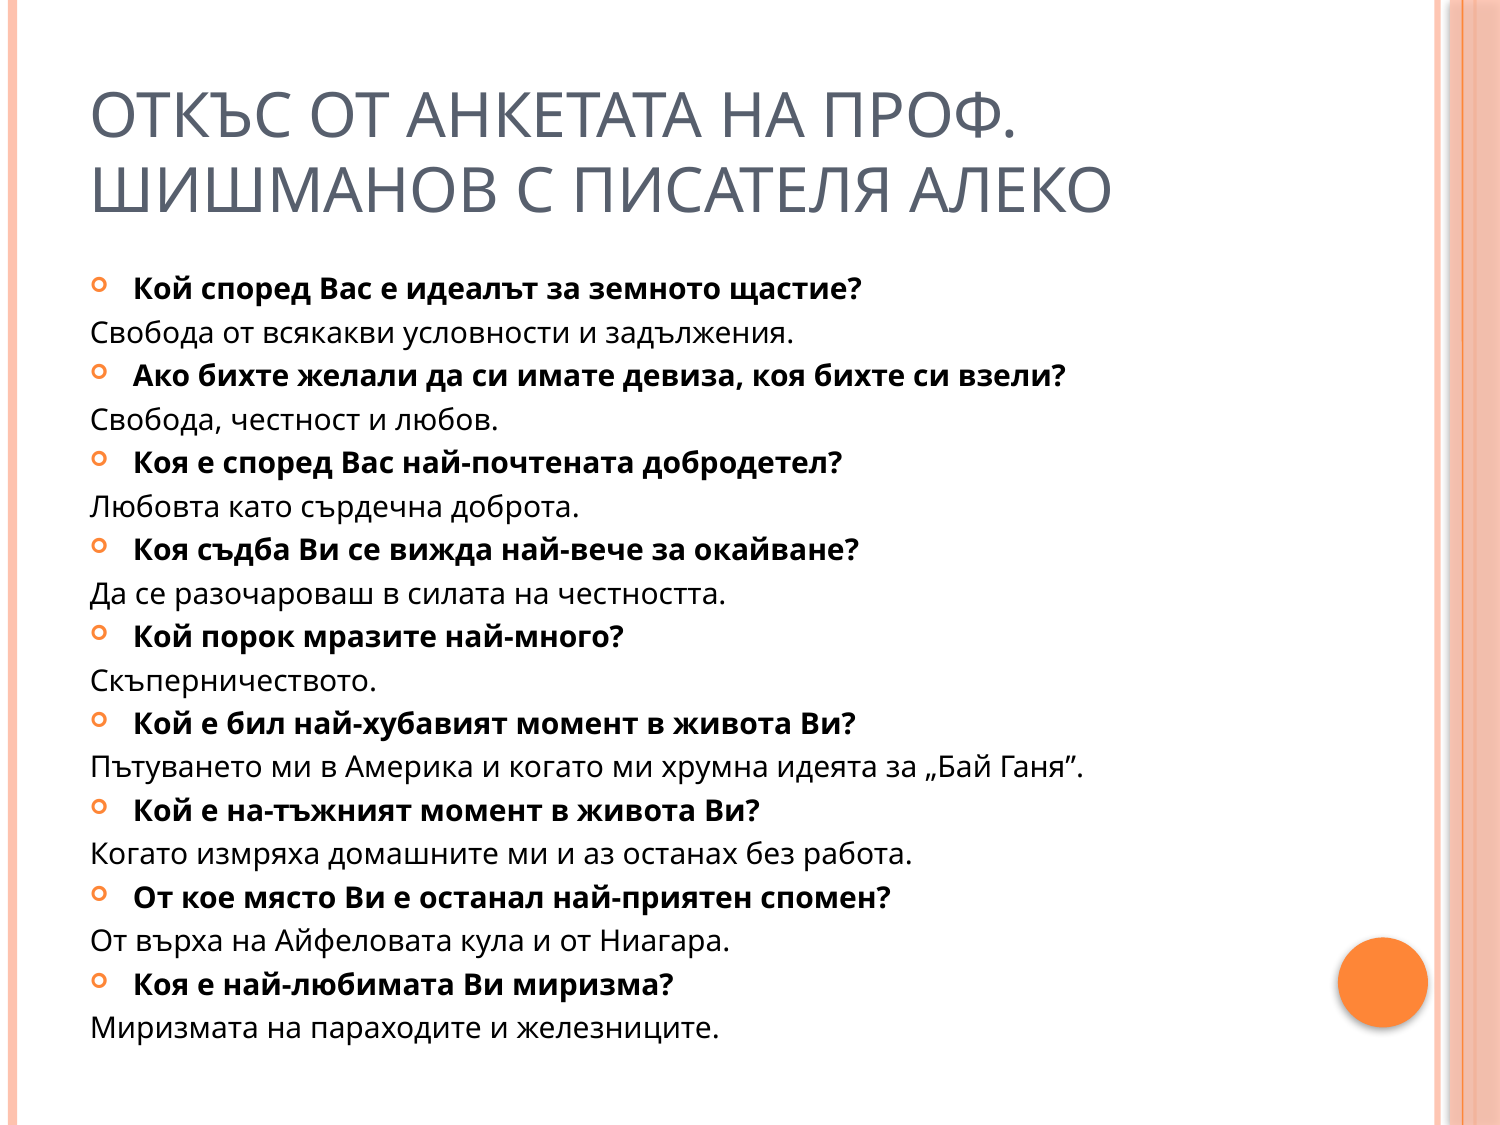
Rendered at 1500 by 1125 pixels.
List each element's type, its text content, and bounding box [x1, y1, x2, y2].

list Кой според Вас е идеалът за земното щастие? Свобода от всякакви условности и задължения. Ако бихте желали да си имате девиза, коя бихте си взели? Свобода, честност и любов. Коя е според Вас най-почтената добродетел? Любовта като сърдечна доброта. Коя съдба Ви се вижда най-вече за окайване? Да се разочароваш в силата на честността. Кой порок мразите най-много? Скъперничеството. Кой е бил най-хубавият момент в живота Ви? Пътуването ми в Америка и когато ми хрумна идеята за „Бай Ганя”. Кой е на-тъжният момент в живота Ви? Когато измряха домашните ми и аз останах без работа. От кое място Ви е останал най-приятен спомен? От върха на Айфеловата кула и от Ниагара. Коя е най-любимата Ви миризма? Миризмата на параходите и железниците. [75, 262, 1336, 1062]
title Откъс от анкетата на проф. Шишманов с писателя Алеко [75, 45, 1300, 233]
